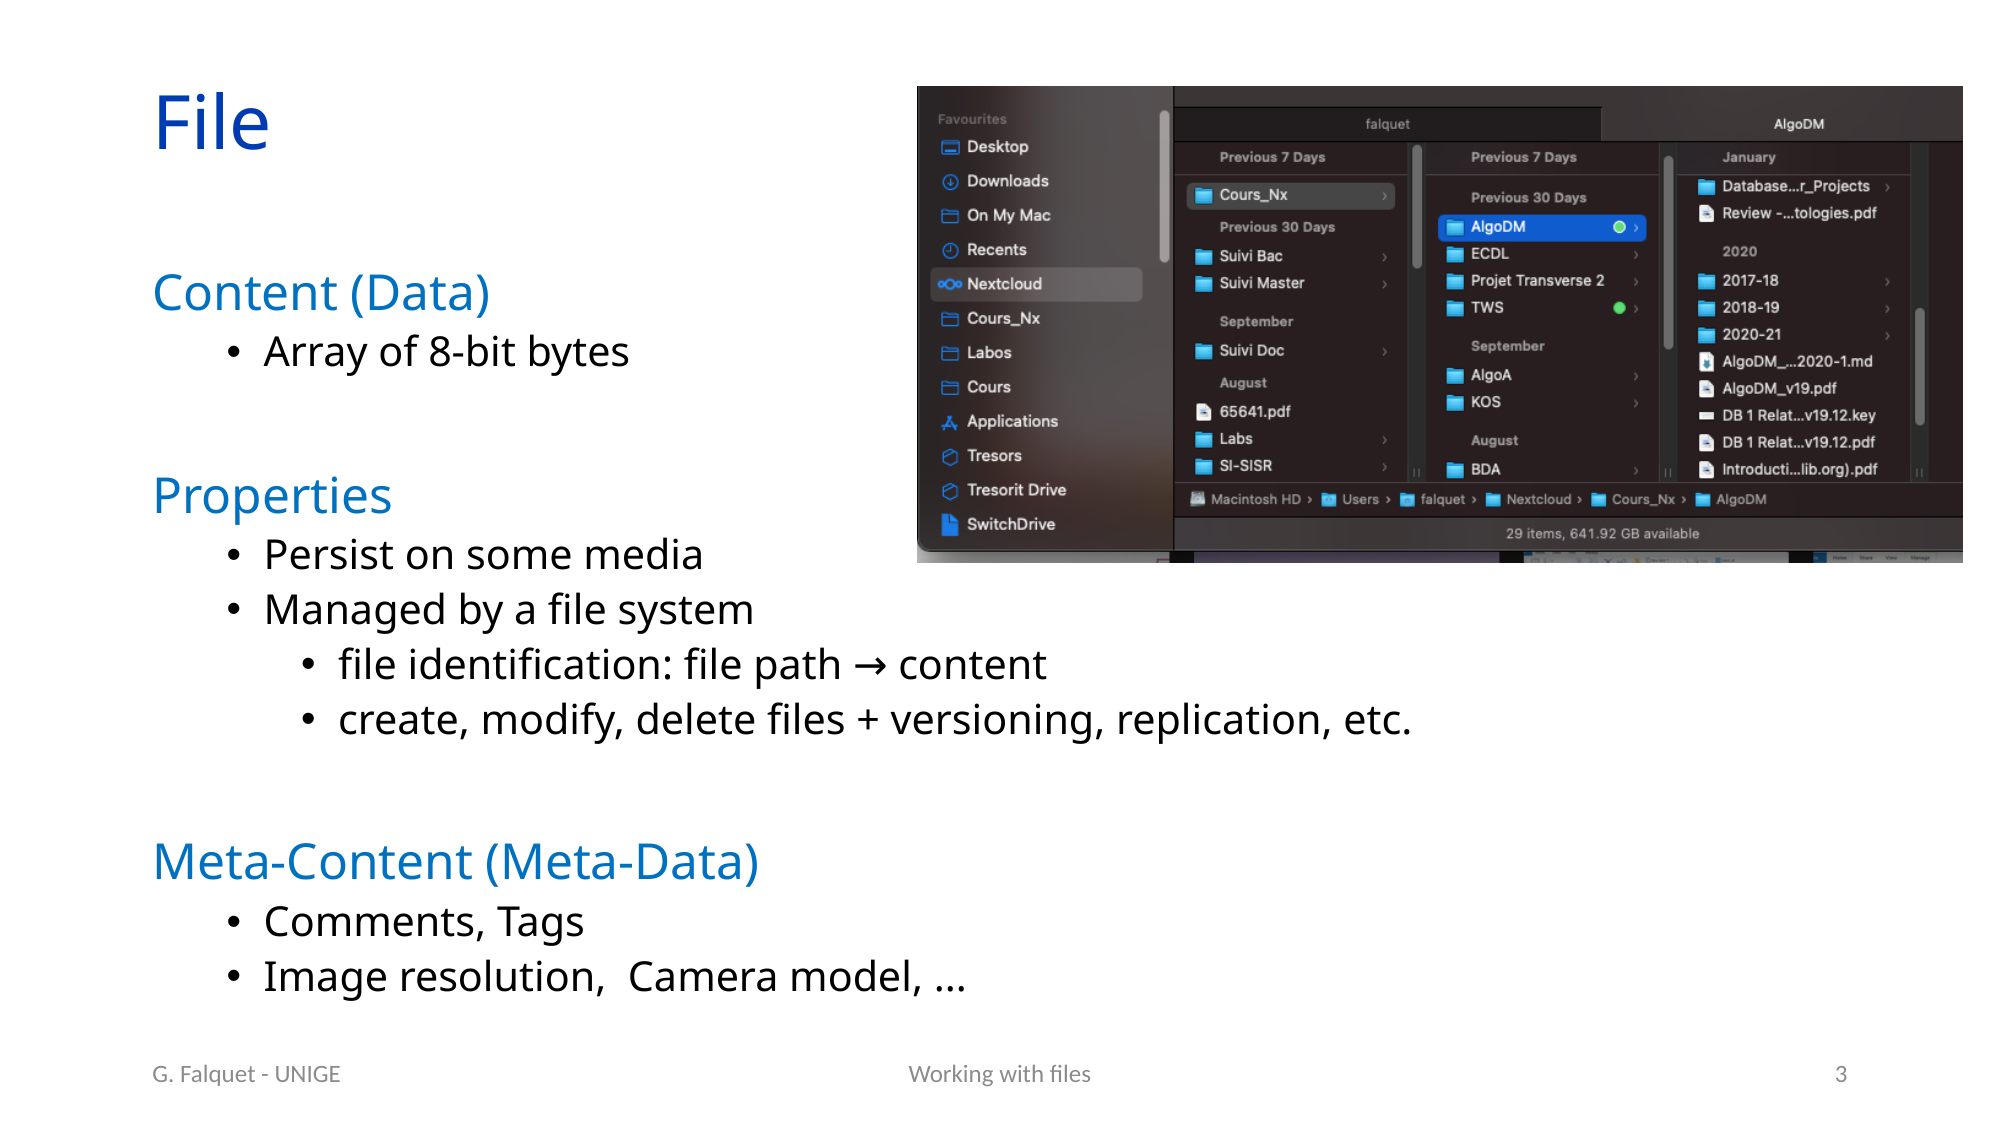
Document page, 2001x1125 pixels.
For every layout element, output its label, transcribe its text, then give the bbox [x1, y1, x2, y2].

slide_number 3 [1412, 1042, 1863, 1103]
title File [137, 59, 1863, 192]
footer Working with files [662, 1042, 1338, 1103]
picture [917, 86, 1963, 563]
slide_number G. Falquet - UNIGE [137, 1042, 588, 1103]
list Content (Data) Array of 8-bit bytes Properties Persist on some media Managed by a file system file identification: file path → content create, modify, delete files + versioning, replication, etc. Meta-Content (Meta-Data) Comments, Tags Image resolution, Camera model, ... [137, 260, 1863, 1014]
